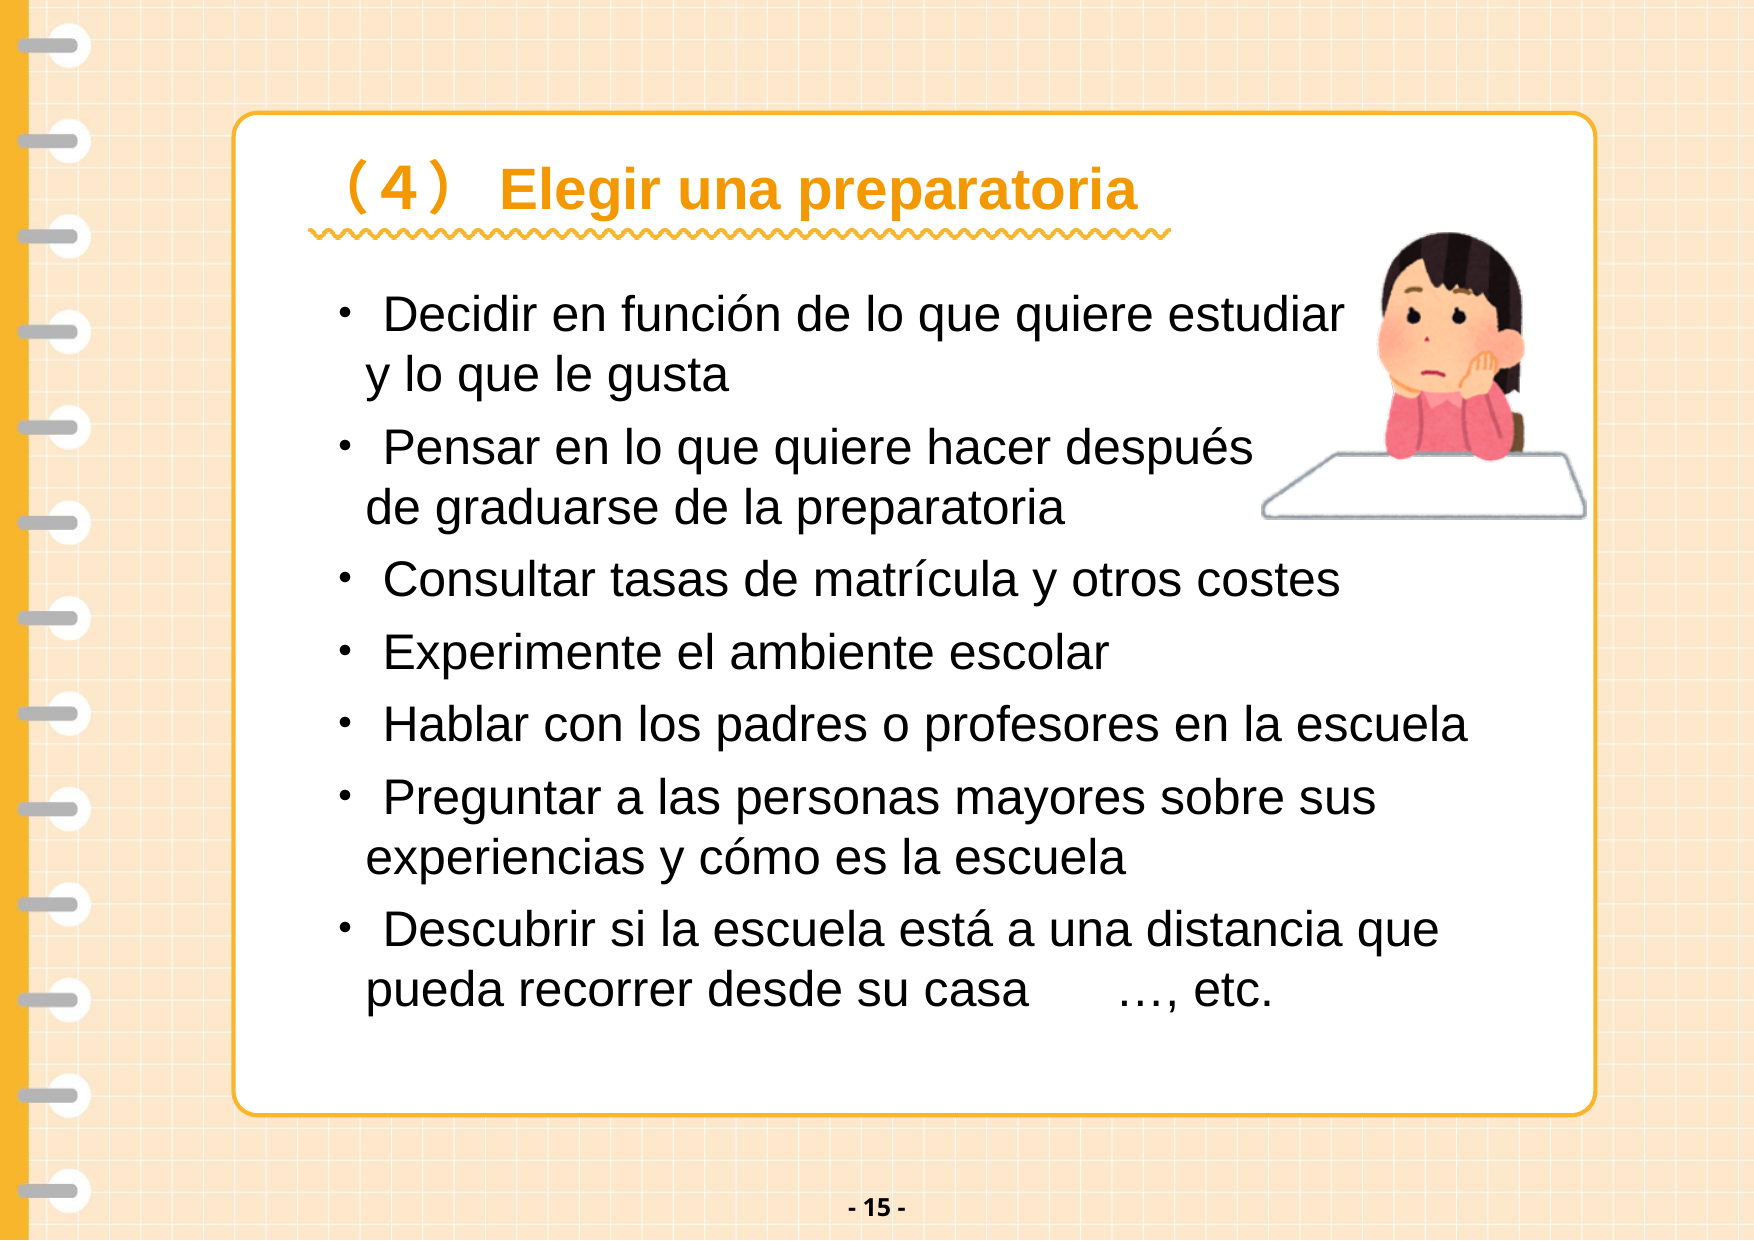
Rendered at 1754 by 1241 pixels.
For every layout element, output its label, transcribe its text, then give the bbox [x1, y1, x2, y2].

text_box [284, 622, 1545, 1192]
text_box 豊田西高校 [232, 111, 1597, 1117]
text_box ・Decidir en función de lo que quiere estudiar y lo que le gusta ・Pensar en lo que quiere hacer después de graduarse de la preparatoria ・Consultar tasas de matrícula y otros costes ・Experimente el ambiente escolar ・Hablar con los padres o profesores en la escuela ・Preguntar a las personas mayores sobre sus experiencias y cómo es la escuela ・Descubrir si la escuela está a una distancia que pueda recorrer desde su casa …, etc. [305, 274, 1521, 1043]
text_box （４）Elegir una preparatoria [296, 143, 1400, 229]
picture [0, 0, 1754, 1240]
slide_number - 14 - [679, 1185, 1075, 1231]
